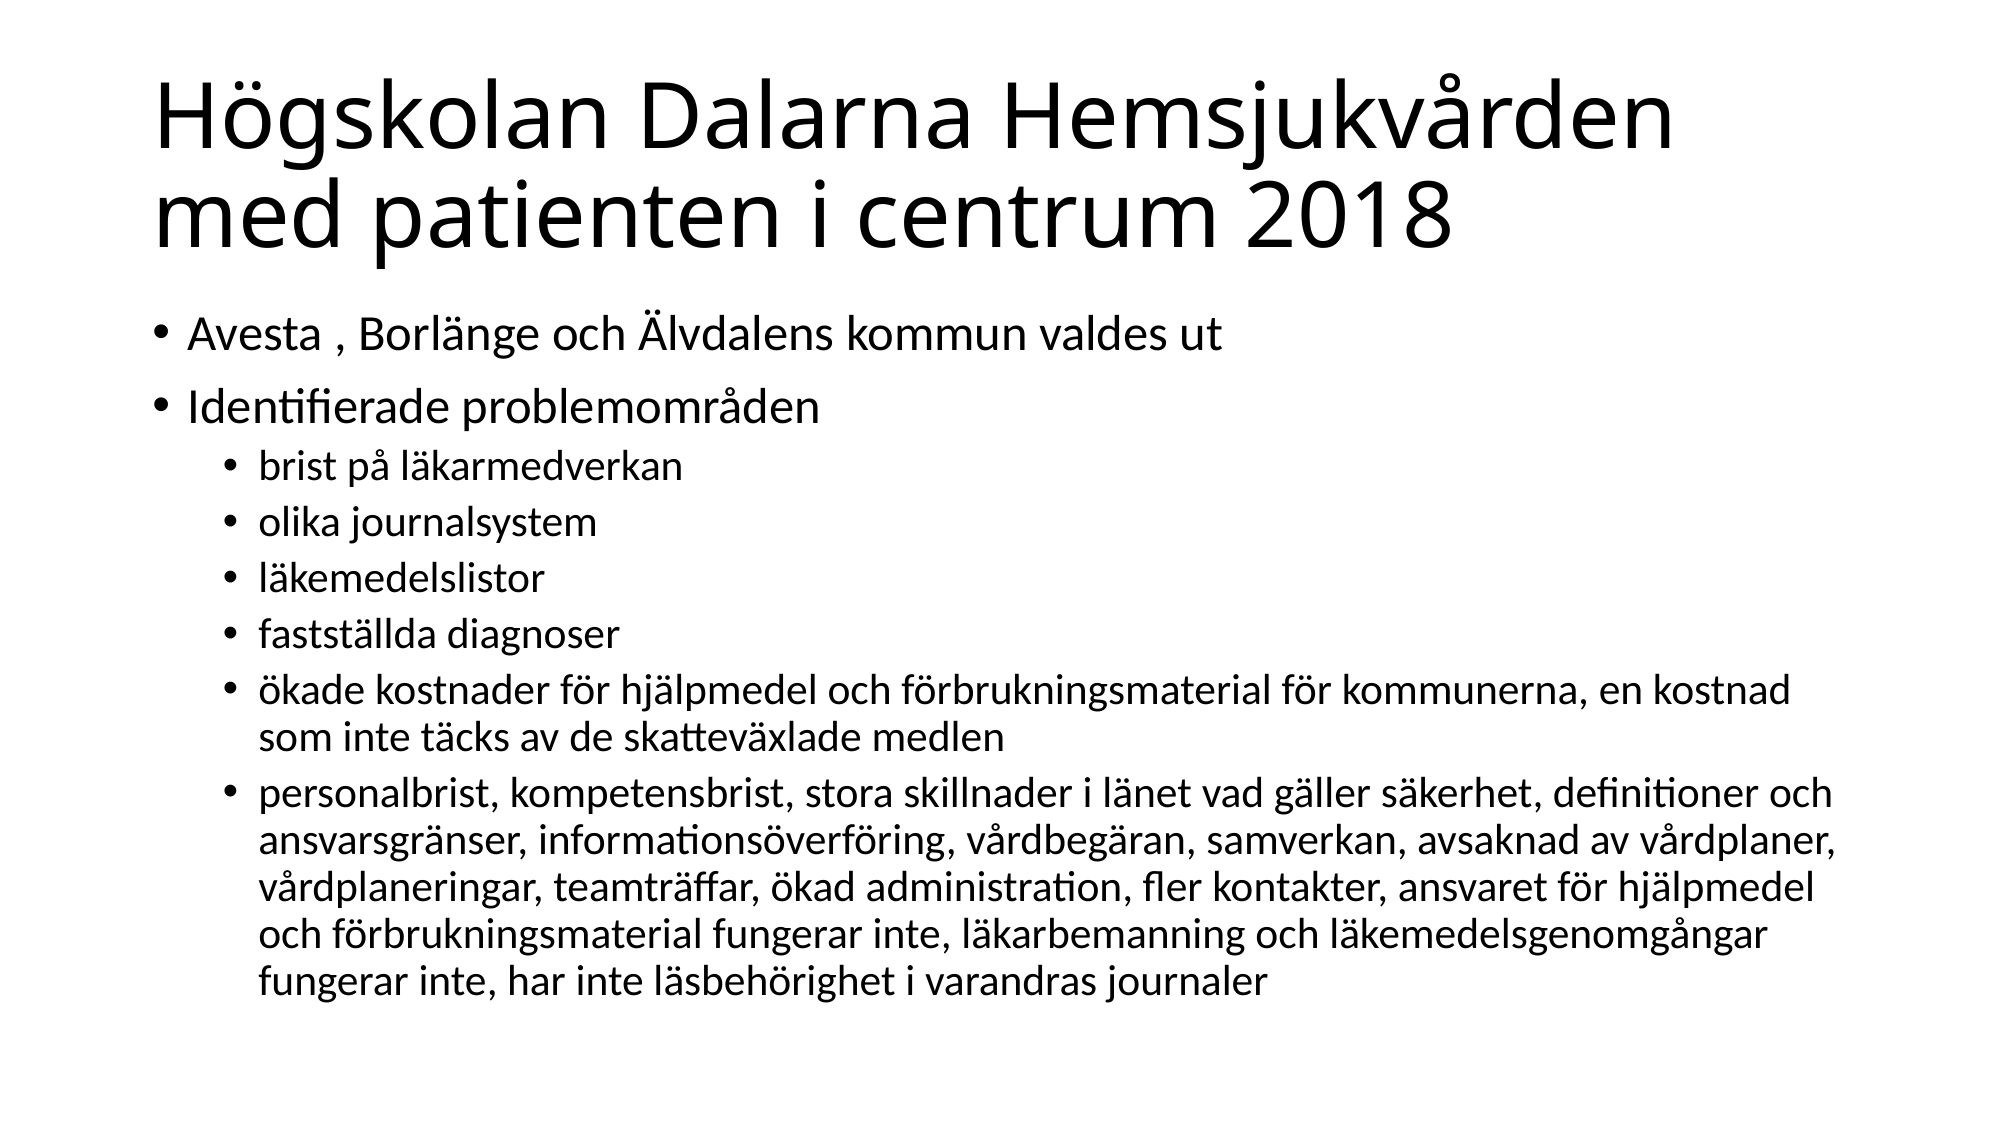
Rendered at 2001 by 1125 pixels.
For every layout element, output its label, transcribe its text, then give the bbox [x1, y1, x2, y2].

title Högskolan Dalarna Hemsjukvården med patienten i centrum 2018 [137, 59, 1863, 278]
list Avesta , Borlänge och Älvdalens kommun valdes ut Identifierade problemområden brist på läkarmedverkan olika journalsystem läkemedelslistor fastställda diagnoser ökade kostnader för hjälpmedel och förbrukningsmaterial för kommunerna, en kostnad som inte täcks av de skatteväxlade medlen personalbrist, kompetensbrist, stora skillnader i länet vad gäller säkerhet, definitioner och ansvarsgränser, informationsöverföring, vårdbegäran, samverkan, avsaknad av vårdplaner, vårdplaneringar, teamträffar, ökad administration, fler kontakter, ansvaret för hjälpmedel och förbrukningsmaterial fungerar inte, läkarbemanning och läkemedelsgenomgångar fungerar inte, har inte läsbehörighet i varandras journaler [137, 299, 1863, 1014]
